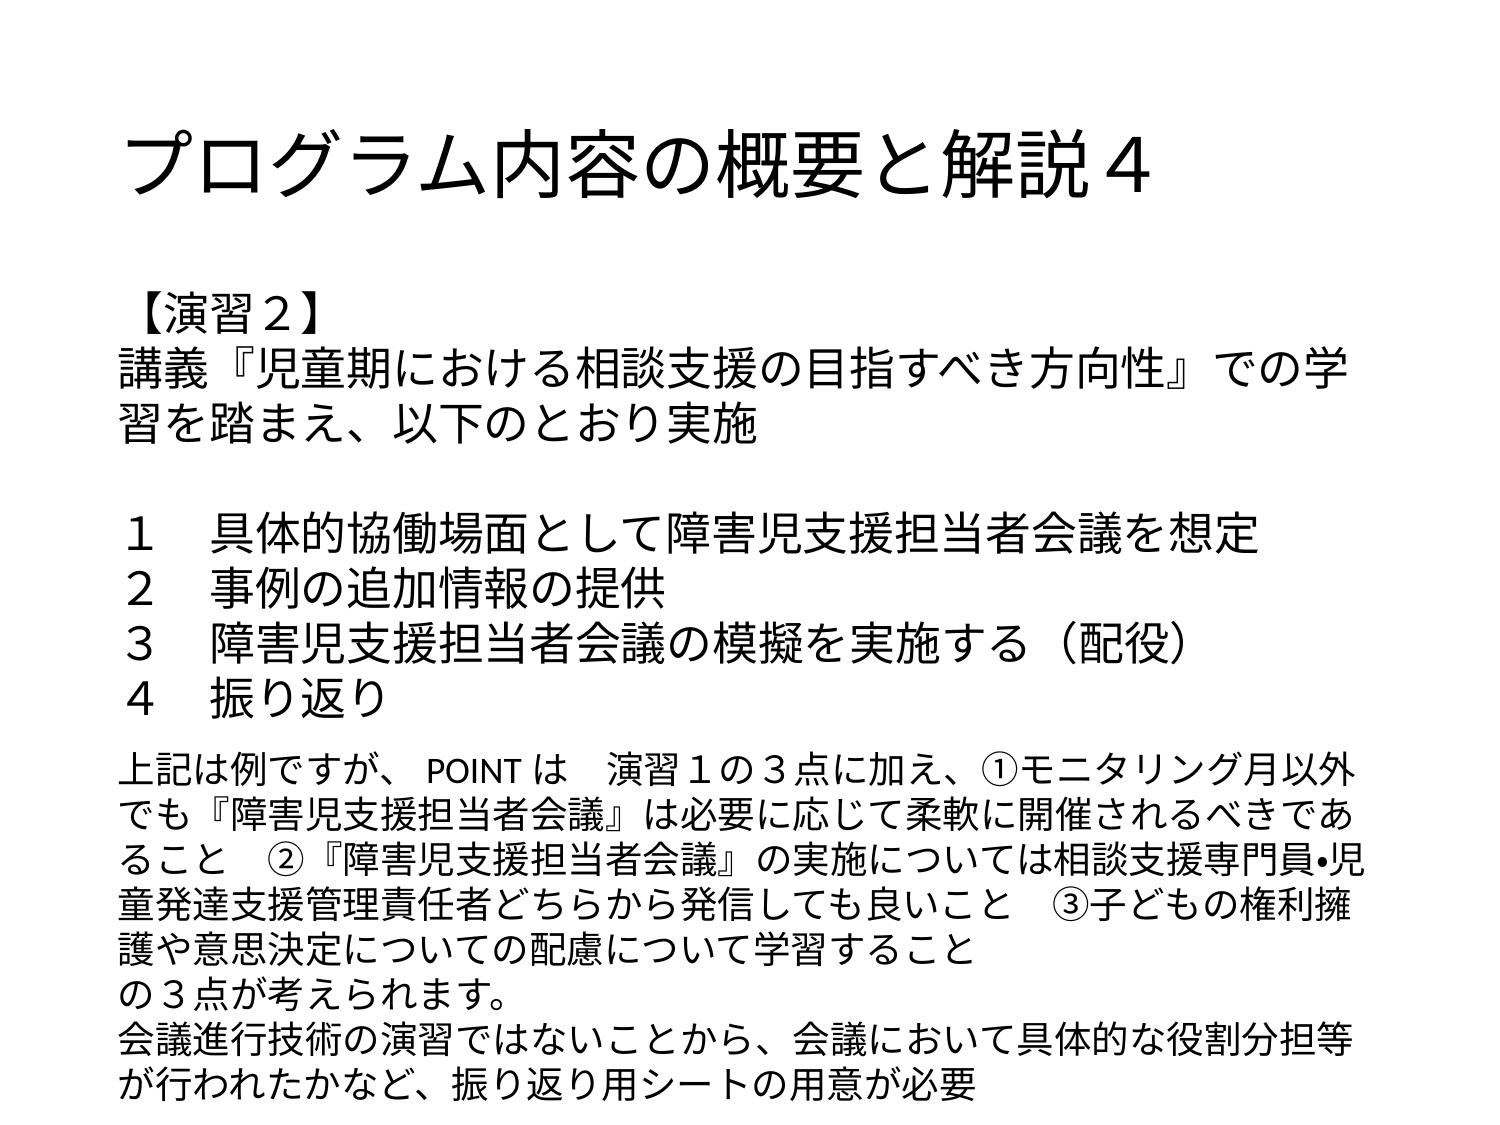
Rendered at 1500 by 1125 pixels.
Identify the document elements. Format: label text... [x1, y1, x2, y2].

title プログラム内容の概要と解説４ [103, 59, 1397, 278]
text_box 上記は例ですが、POINTは 演習１の３点に加え、①モニタリング月以外でも『障害児支援担当者会議』は必要に応じて柔軟に開催されるべきであること ②『障害児支援担当者会議』の実施については相談支援専門員・児童発達支援管理責任者どちらから発信しても良いこと ③子どもの権利擁護や意思決定についての配慮について学習すること の３点が考えられます。 会議進行技術の演習ではないことから、会議において具体的な役割分担等が行われたかなど、振り返り用シートの用意が必要 [103, 738, 1397, 1114]
text_box 【演習２】 講義『児童期における相談支援の目指すべき方向性』での学習を踏まえ、以下のとおり実施 １ 具体的協働場面として障害児支援担当者会議を想定 ２ 事例の追加情報の提供 ３ 障害児支援担当者会議の模擬を実施する（配役） ４ 振り返り [103, 277, 1369, 732]
